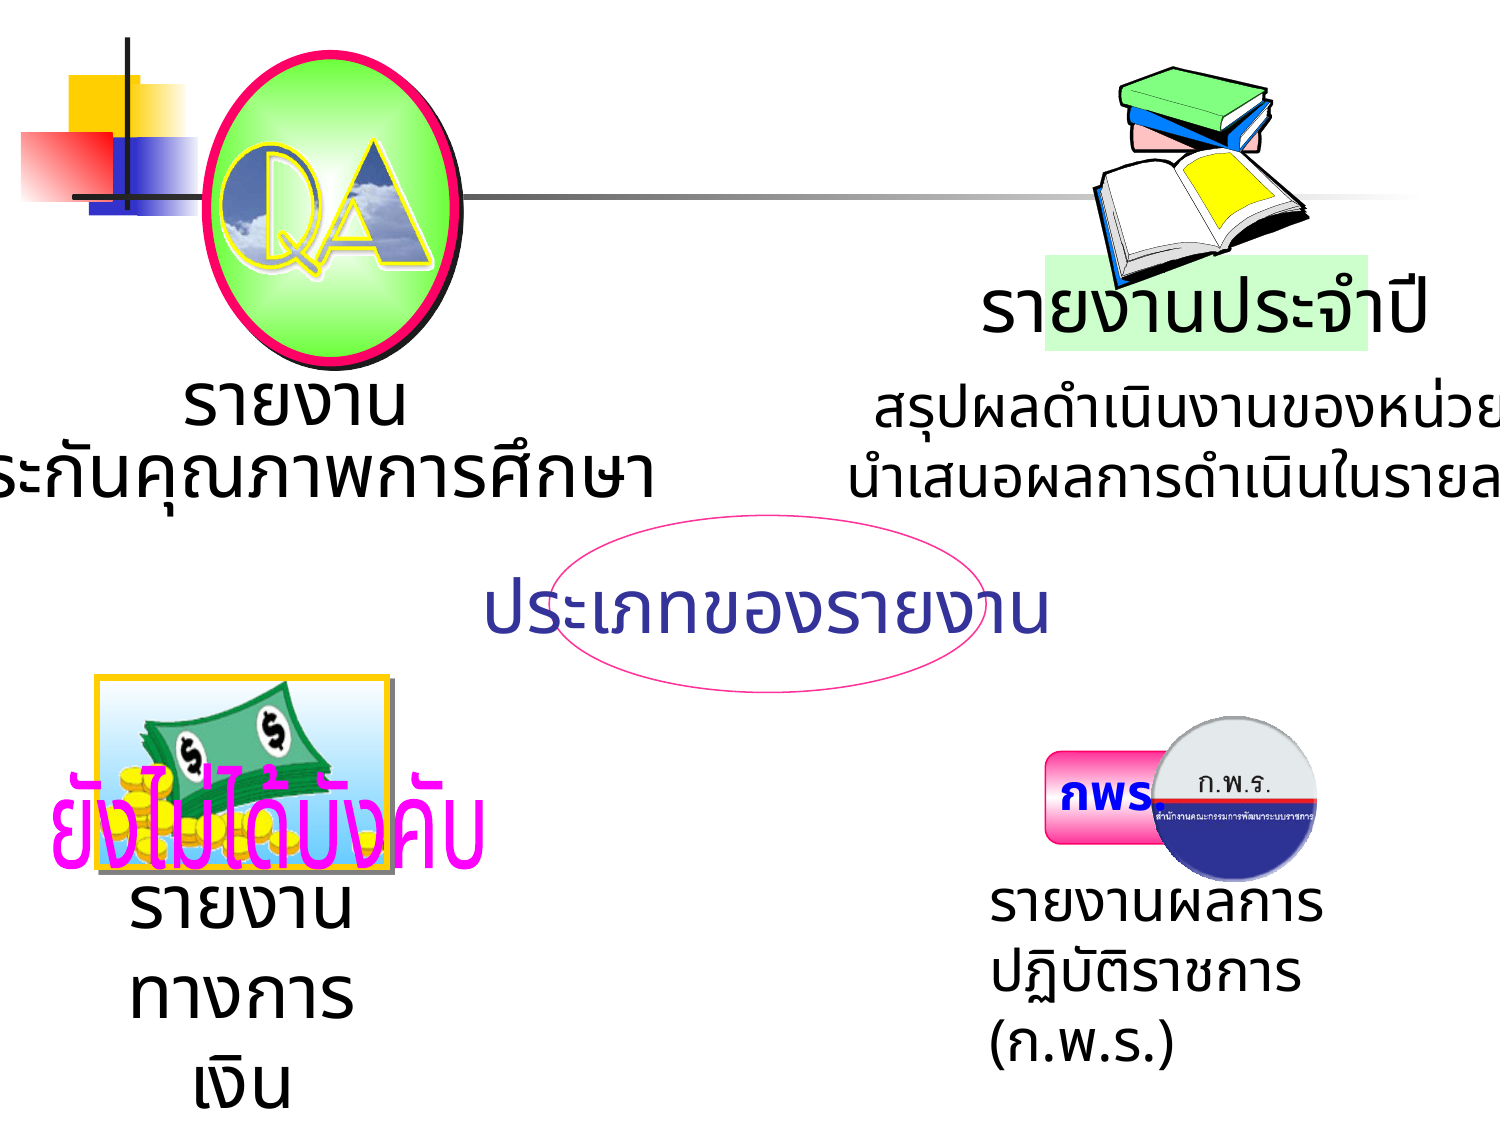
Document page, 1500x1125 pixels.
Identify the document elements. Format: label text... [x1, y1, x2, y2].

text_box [99, 680, 385, 1042]
text_box ประเภทของรายงาน [549, 515, 987, 693]
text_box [32, 54, 562, 520]
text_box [899, 66, 1500, 518]
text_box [974, 715, 1436, 1012]
